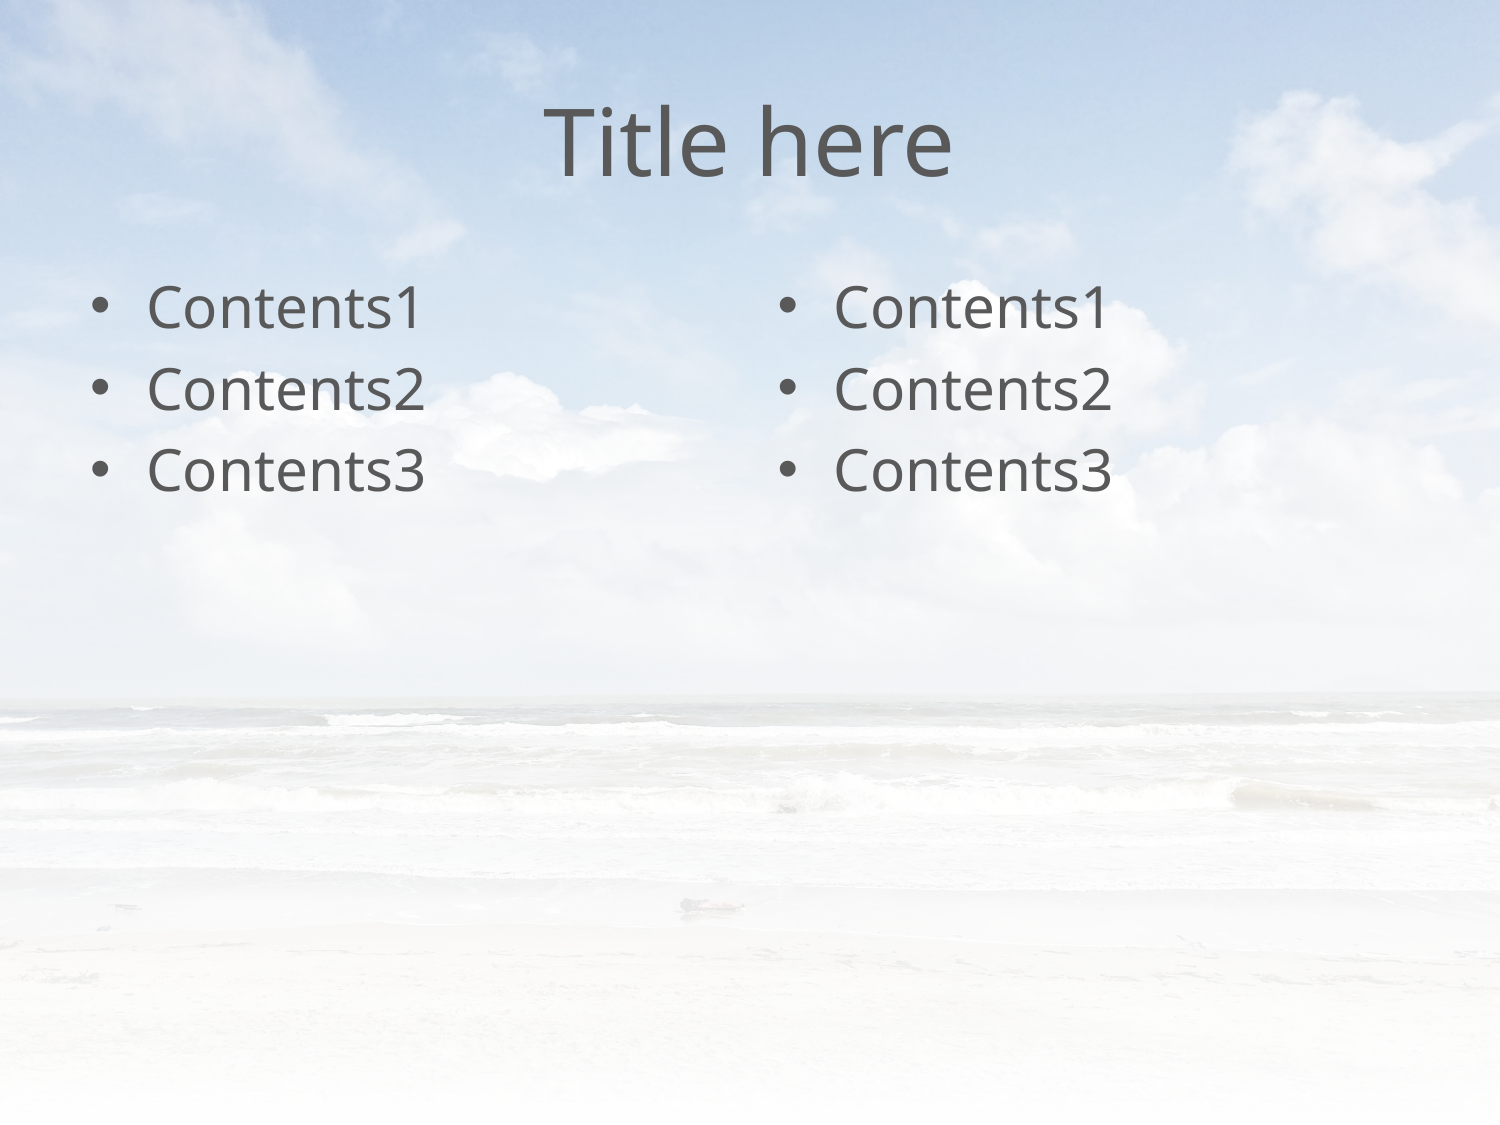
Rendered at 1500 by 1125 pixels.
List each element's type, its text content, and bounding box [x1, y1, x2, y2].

list Contents1 Contents2 Contents3 [75, 262, 738, 1005]
list Contents1 Contents2 Contents3 [762, 262, 1425, 1005]
text_box [0, 0, 1500, 1125]
title Title here [75, 45, 1425, 233]
